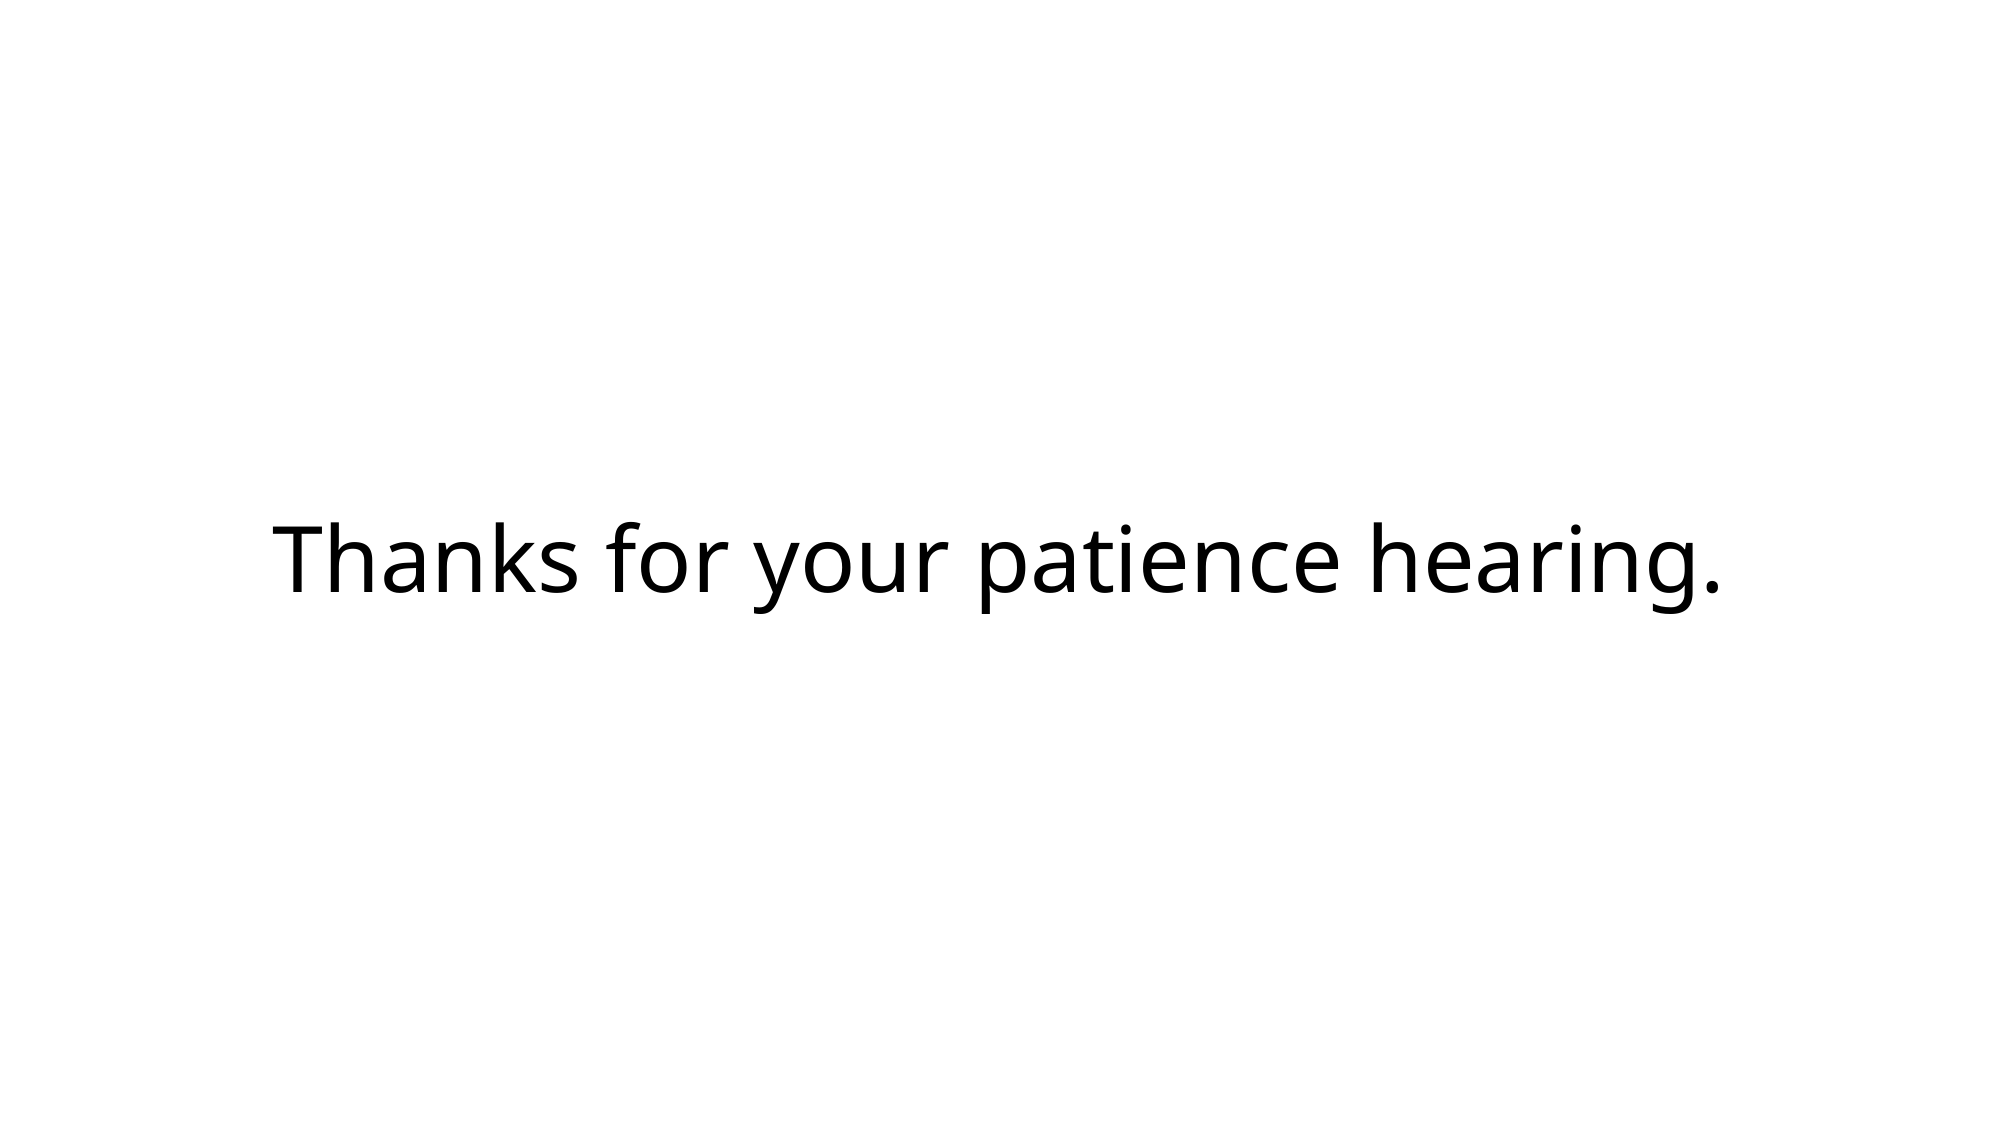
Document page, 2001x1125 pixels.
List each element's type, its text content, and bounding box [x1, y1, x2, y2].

title Thanks for your patience hearing. [137, 453, 1863, 672]
